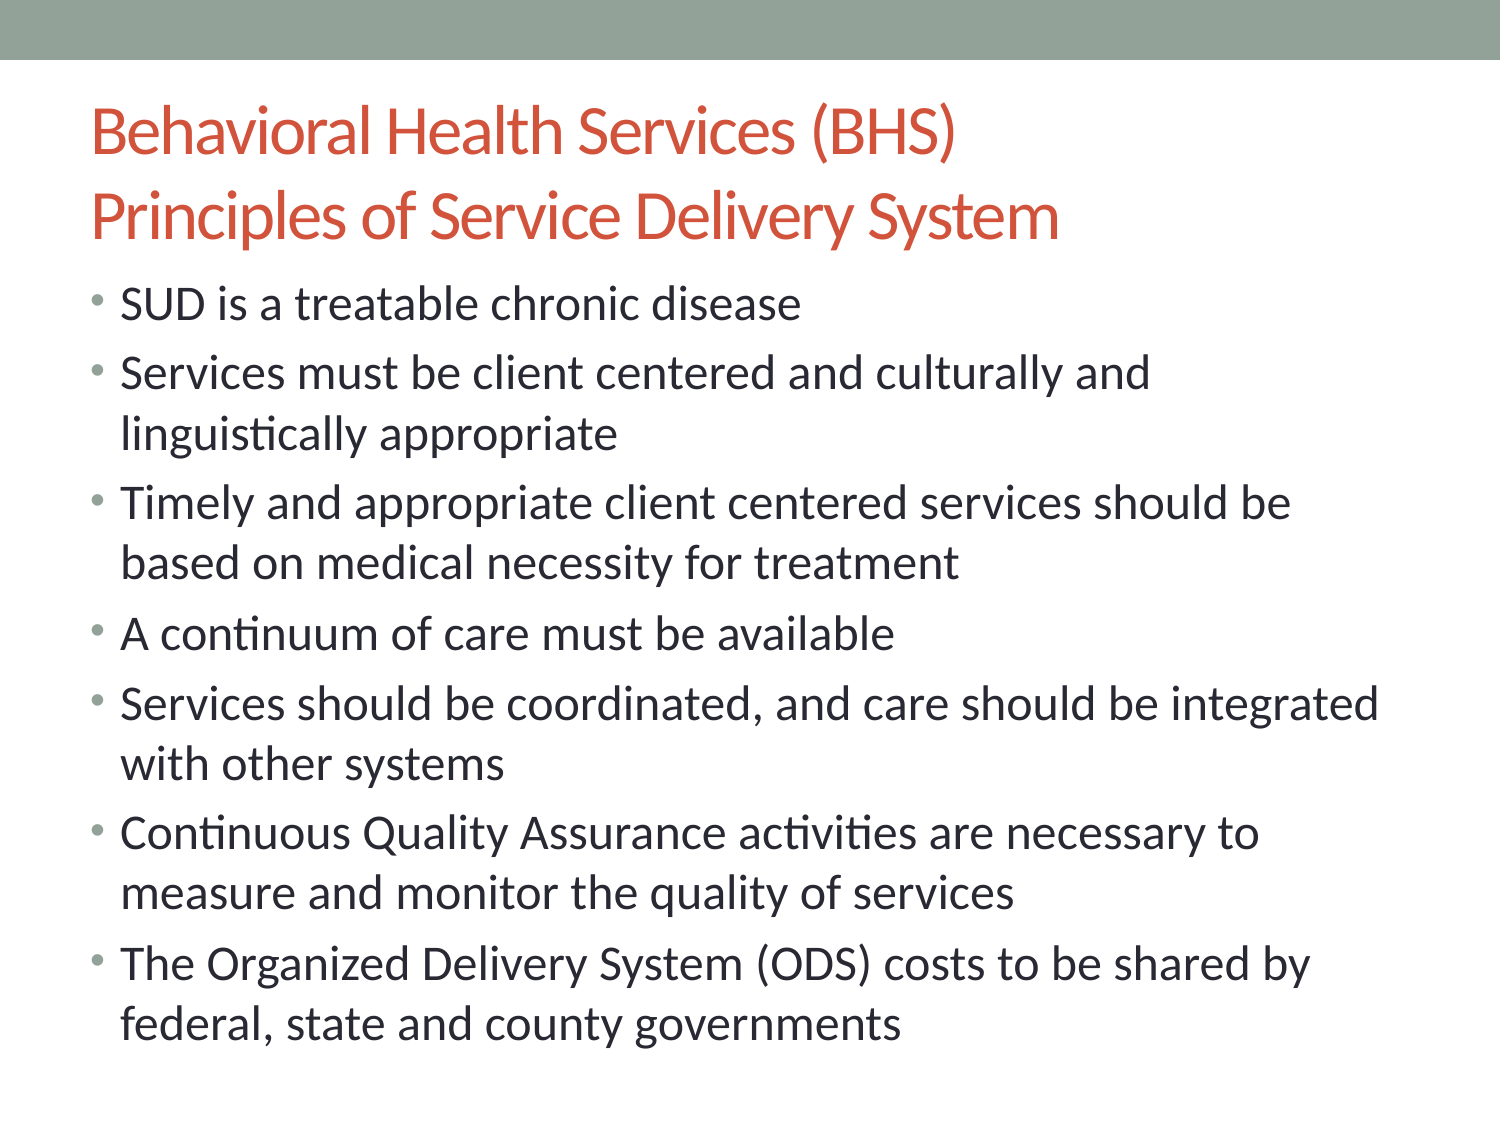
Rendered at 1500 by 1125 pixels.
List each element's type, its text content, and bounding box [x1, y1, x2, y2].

list SUD is a treatable chronic disease Services must be client centered and culturally and linguistically appropriate Timely and appropriate client centered services should be based on medical necessity for treatment A continuum of care must be available Services should be coordinated, and care should be integrated with other systems Continuous Quality Assurance activities are necessary to measure and monitor the quality of services The Organized Delivery System (ODS) costs to be shared by federal, state and county governments [75, 262, 1425, 1063]
title Behavioral Health Services (BHS) Principles of Service Delivery System [75, 87, 1425, 250]
